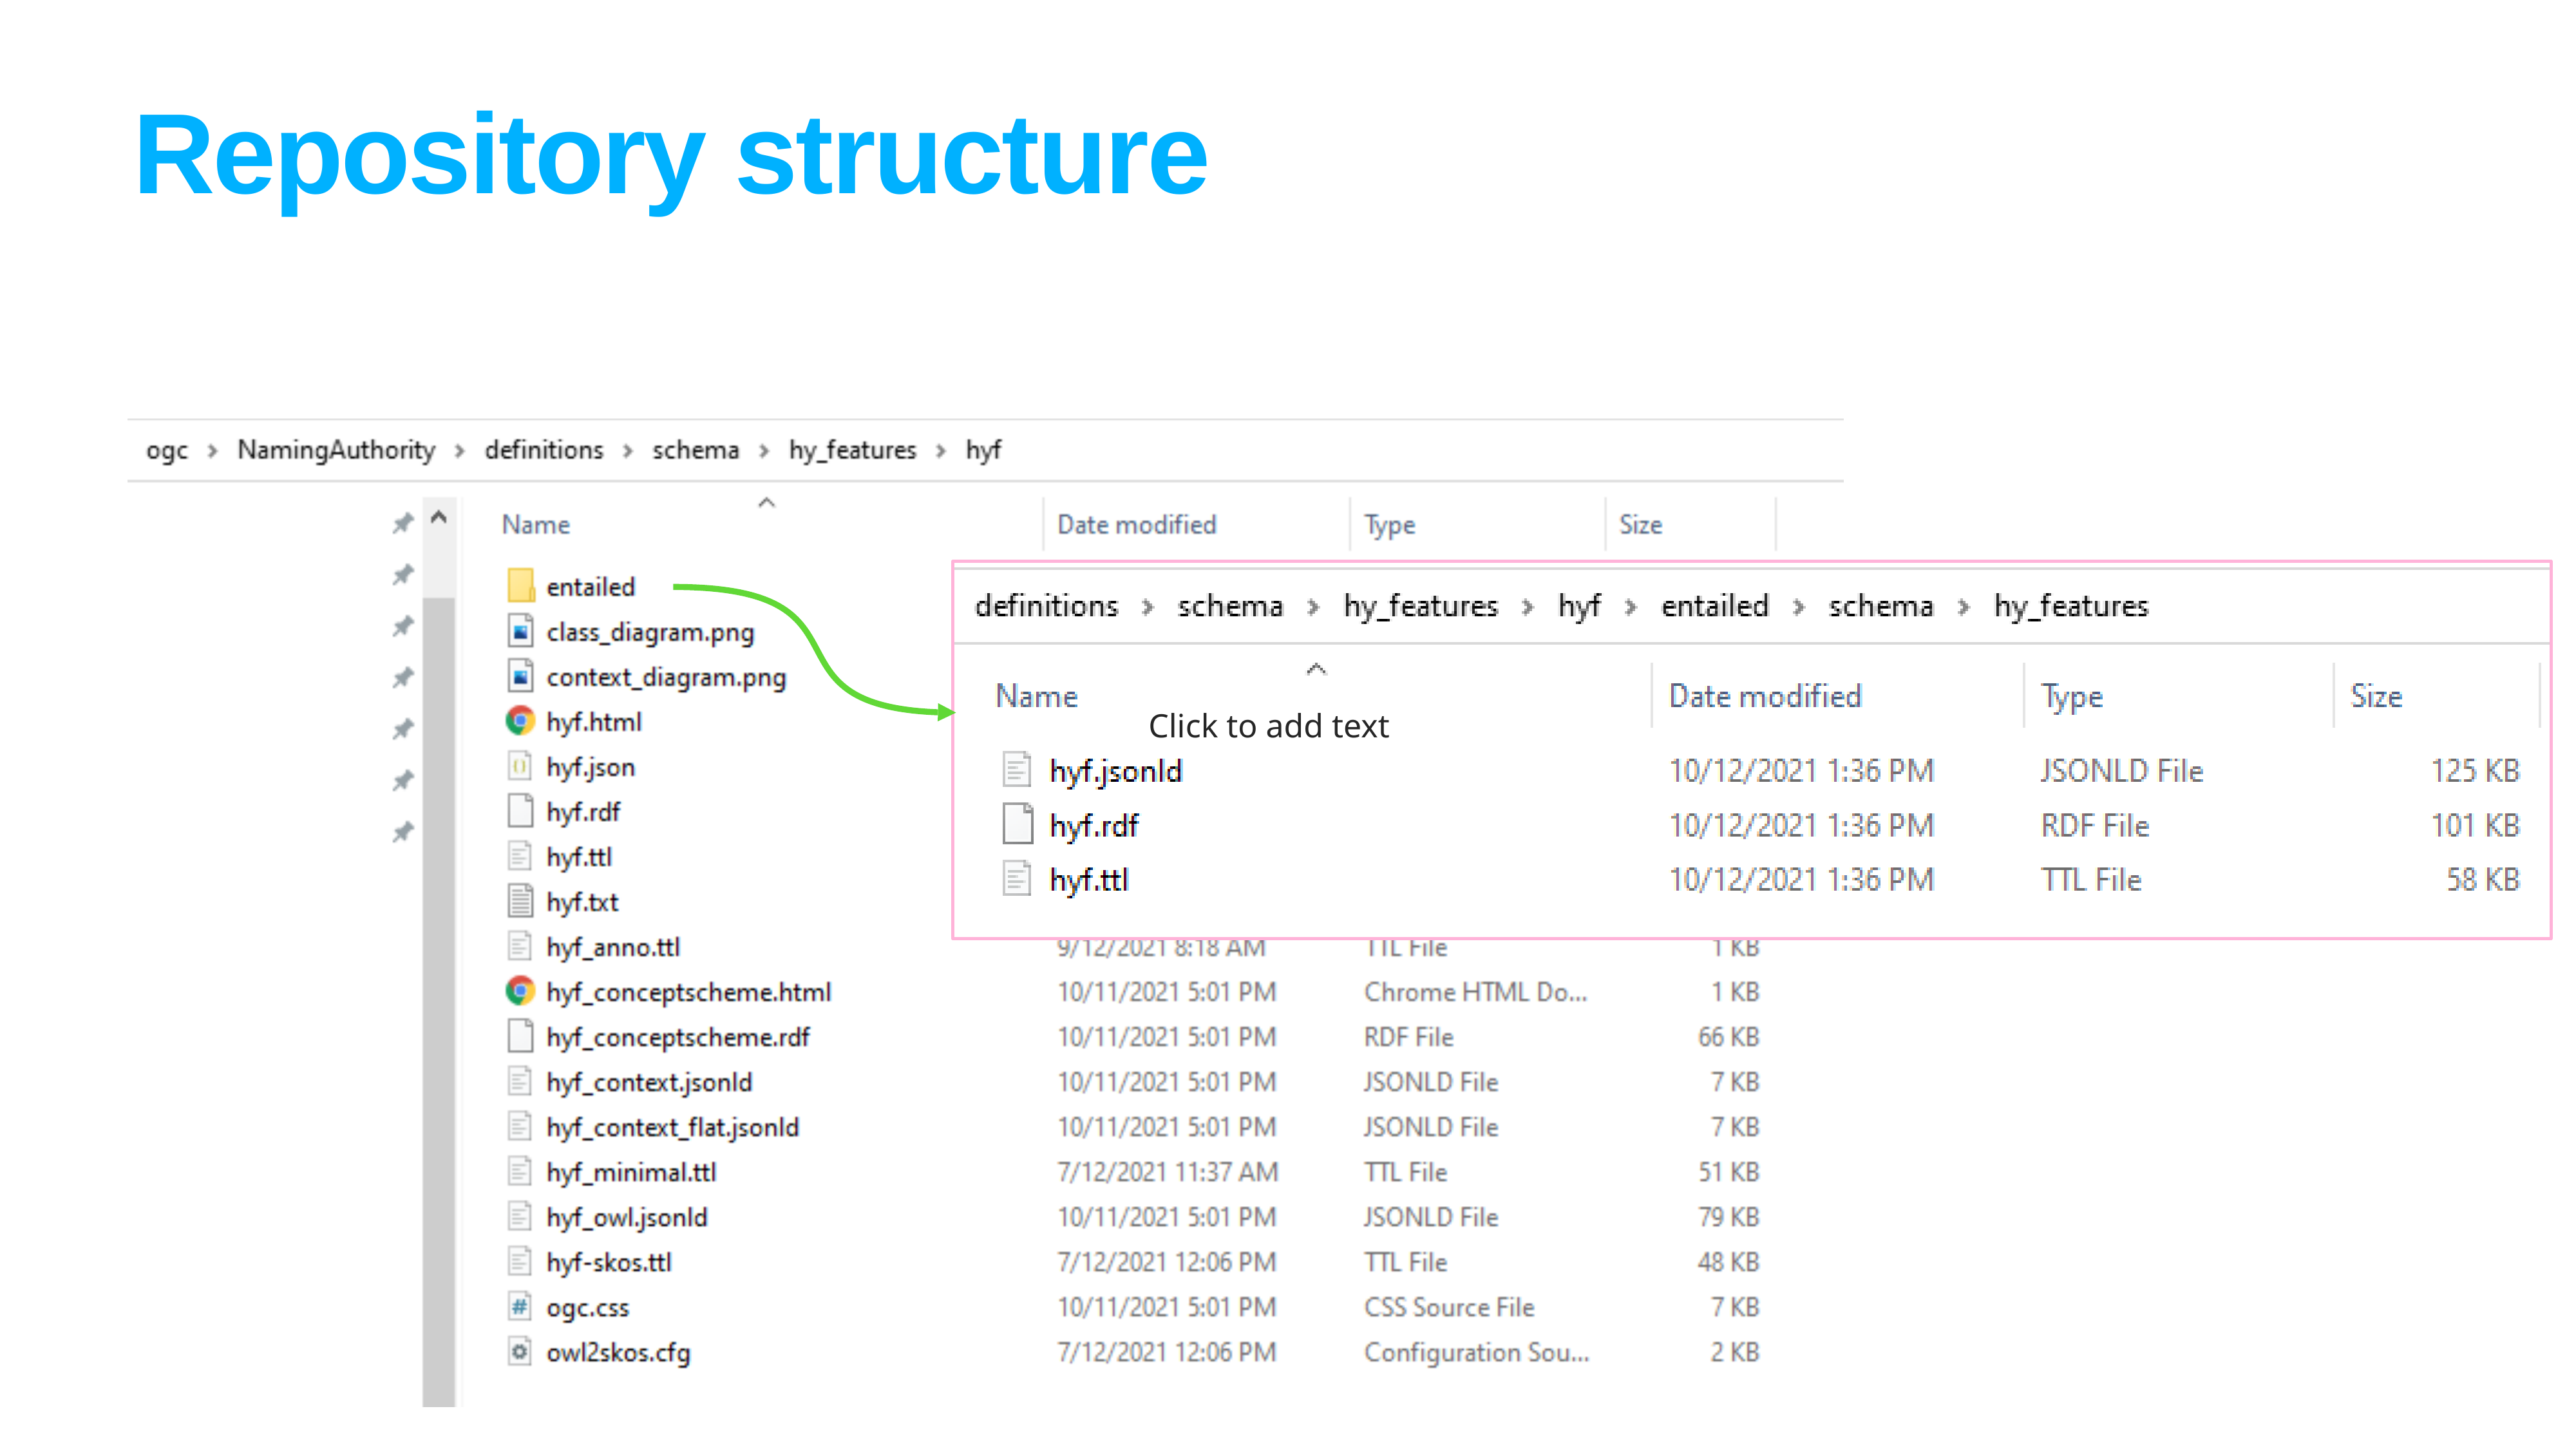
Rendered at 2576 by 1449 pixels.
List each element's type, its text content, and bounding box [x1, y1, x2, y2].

title Repository structure [127, 100, 2449, 252]
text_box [673, 587, 956, 713]
picture [128, 418, 2550, 1407]
